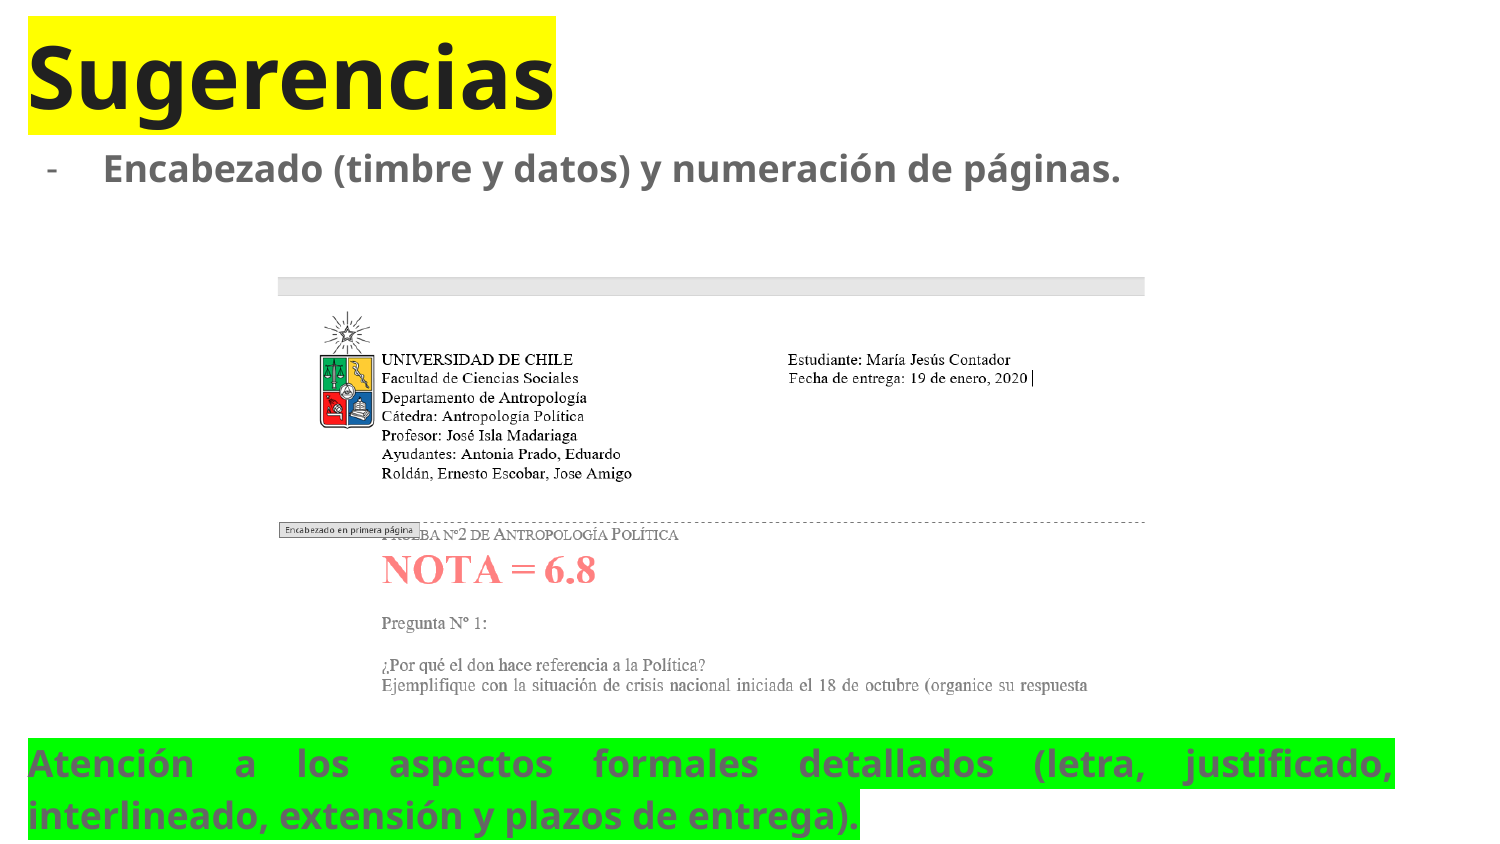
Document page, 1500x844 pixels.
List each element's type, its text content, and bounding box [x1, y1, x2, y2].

list Encabezado (timbre y datos) y numeración de páginas. Atención a los aspectos formales detallados (letra, justificado, interlineado, extensión y plazos de entrega). [12, 123, 1411, 671]
title Sugerencias [12, 6, 1411, 123]
picture [277, 277, 1145, 696]
